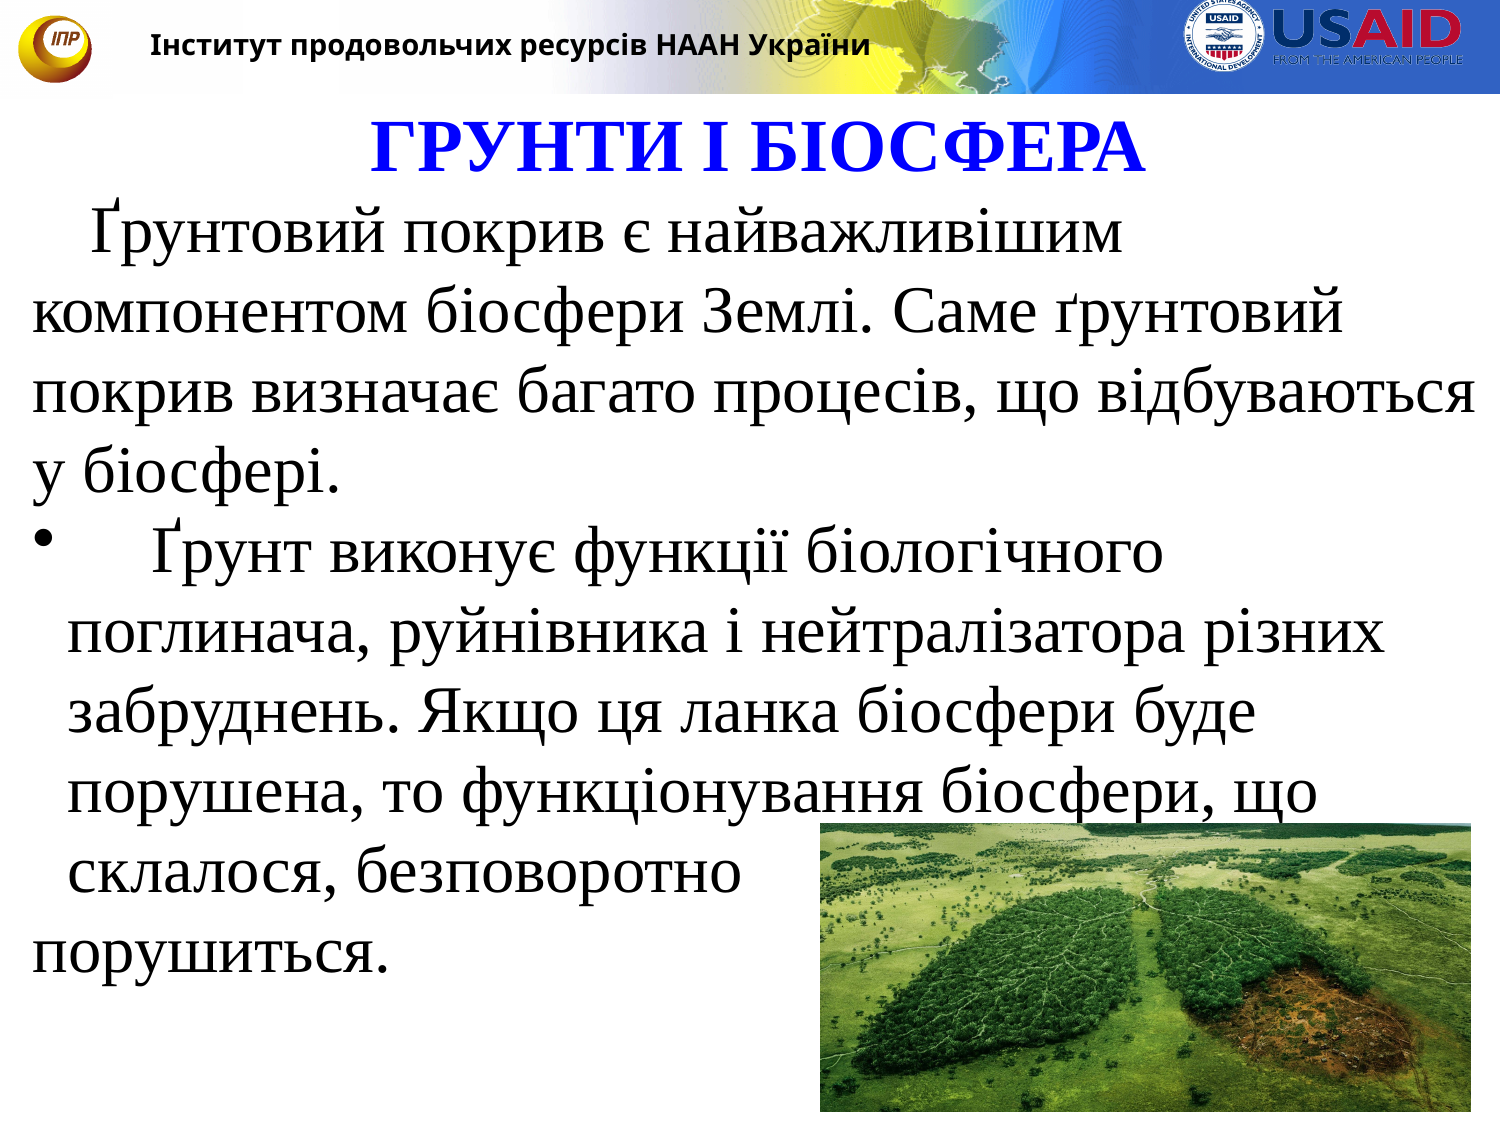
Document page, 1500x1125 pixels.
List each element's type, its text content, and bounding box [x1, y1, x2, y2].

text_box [0, 0, 113, 100]
picture [1141, 0, 1500, 102]
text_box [114, 0, 1136, 95]
picture [820, 822, 1471, 1113]
text_box ГРУНТИ І БІОСФЕРА Ґрунтовий покрив є найважливішим компонентом біосфери Землі. Саме ґрунтовий покрив визначає багато процесів, що відбуваються у біосфері. Ґрунт виконує функції біологічного поглинача, руйнівника і нейтралізатора різних забруднень. Якщо ця ланка біосфери буде порушена, то функціонування біосфери, що склалося, безповоротно порушиться. [17, 103, 1500, 993]
